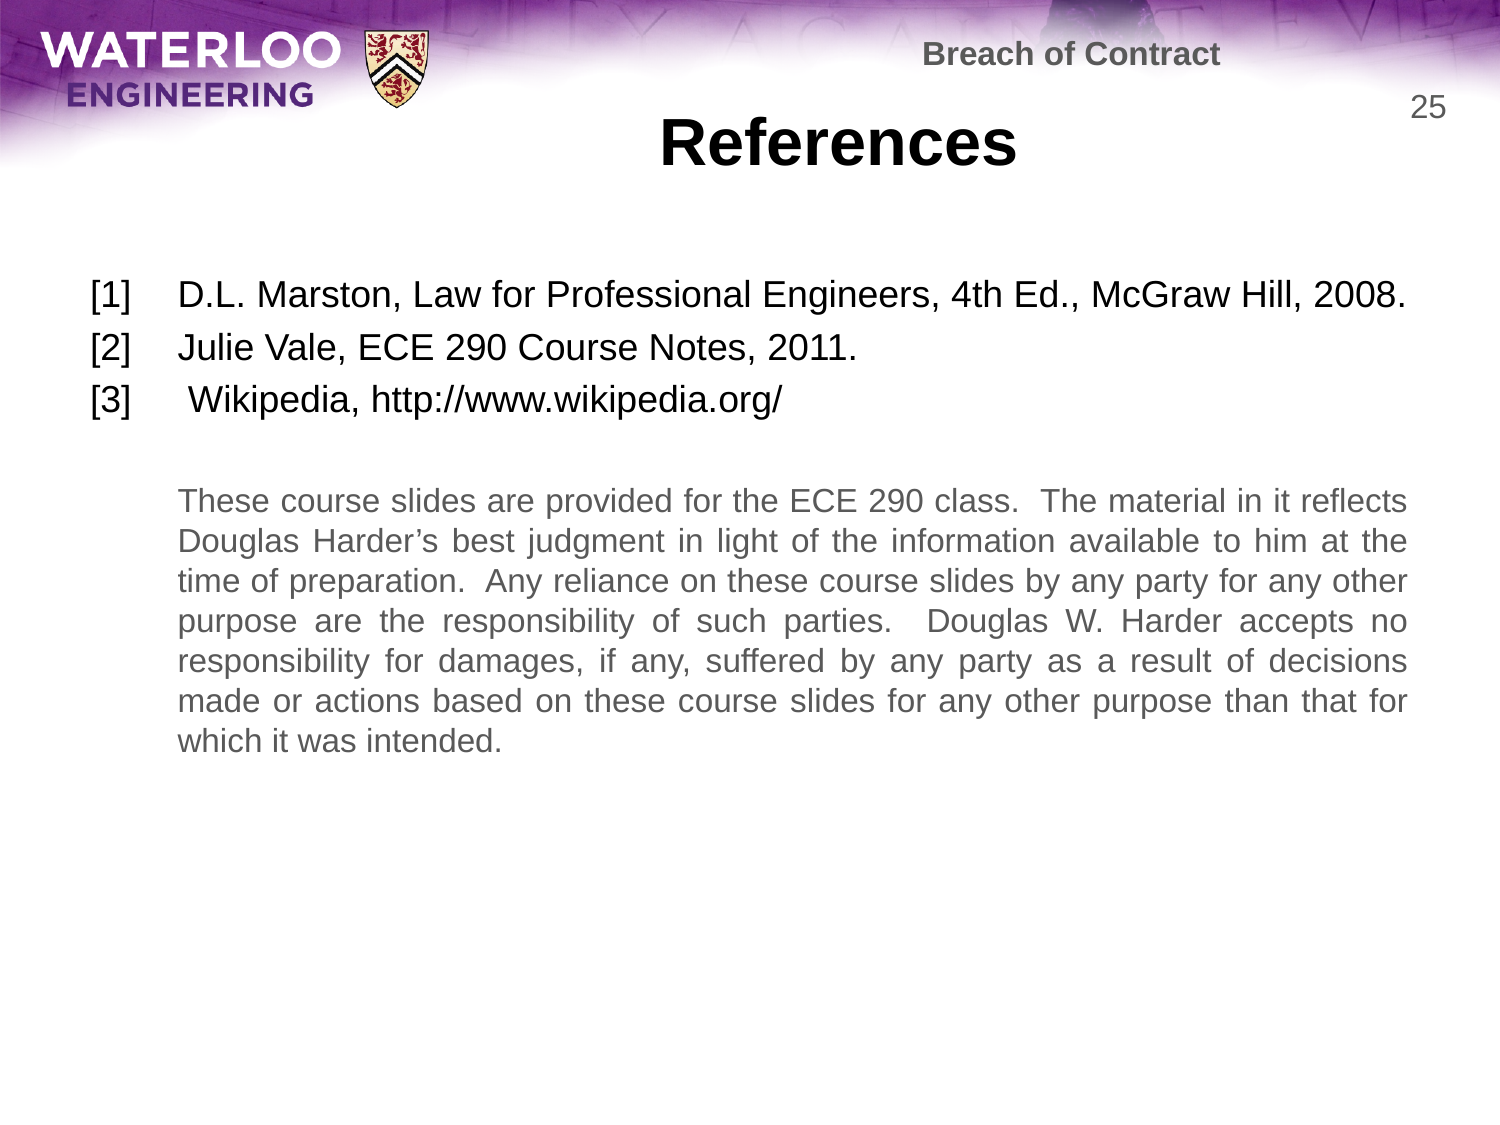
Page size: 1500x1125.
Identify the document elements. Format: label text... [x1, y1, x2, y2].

picture [0, 0, 1500, 1125]
footer Breach of Contract [453, 24, 1236, 68]
title References [252, 44, 1426, 233]
slide_number 25 [1333, 73, 1462, 134]
list [1] D.L. Marston, Law for Professional Engineers, 4th Ed., McGraw Hill, 2008. [2] Julie Vale, ECE 290 Course Notes, 2011. [3] Wikipedia, http://www.wikipedia.org/ These course slides are provided for the ECE 290 class. The material in it reflects Douglas Harder’s best judgment in light of the information available to him at the time of preparation. Any reliance on these course slides by any party for any other purpose are the responsibility of such parties. Douglas W. Harder accepts no responsibility for damages, if any, suffered by any party as a result of decisions made or actions based on these course slides for any other purpose than that for which it was intended. [74, 262, 1426, 1020]
